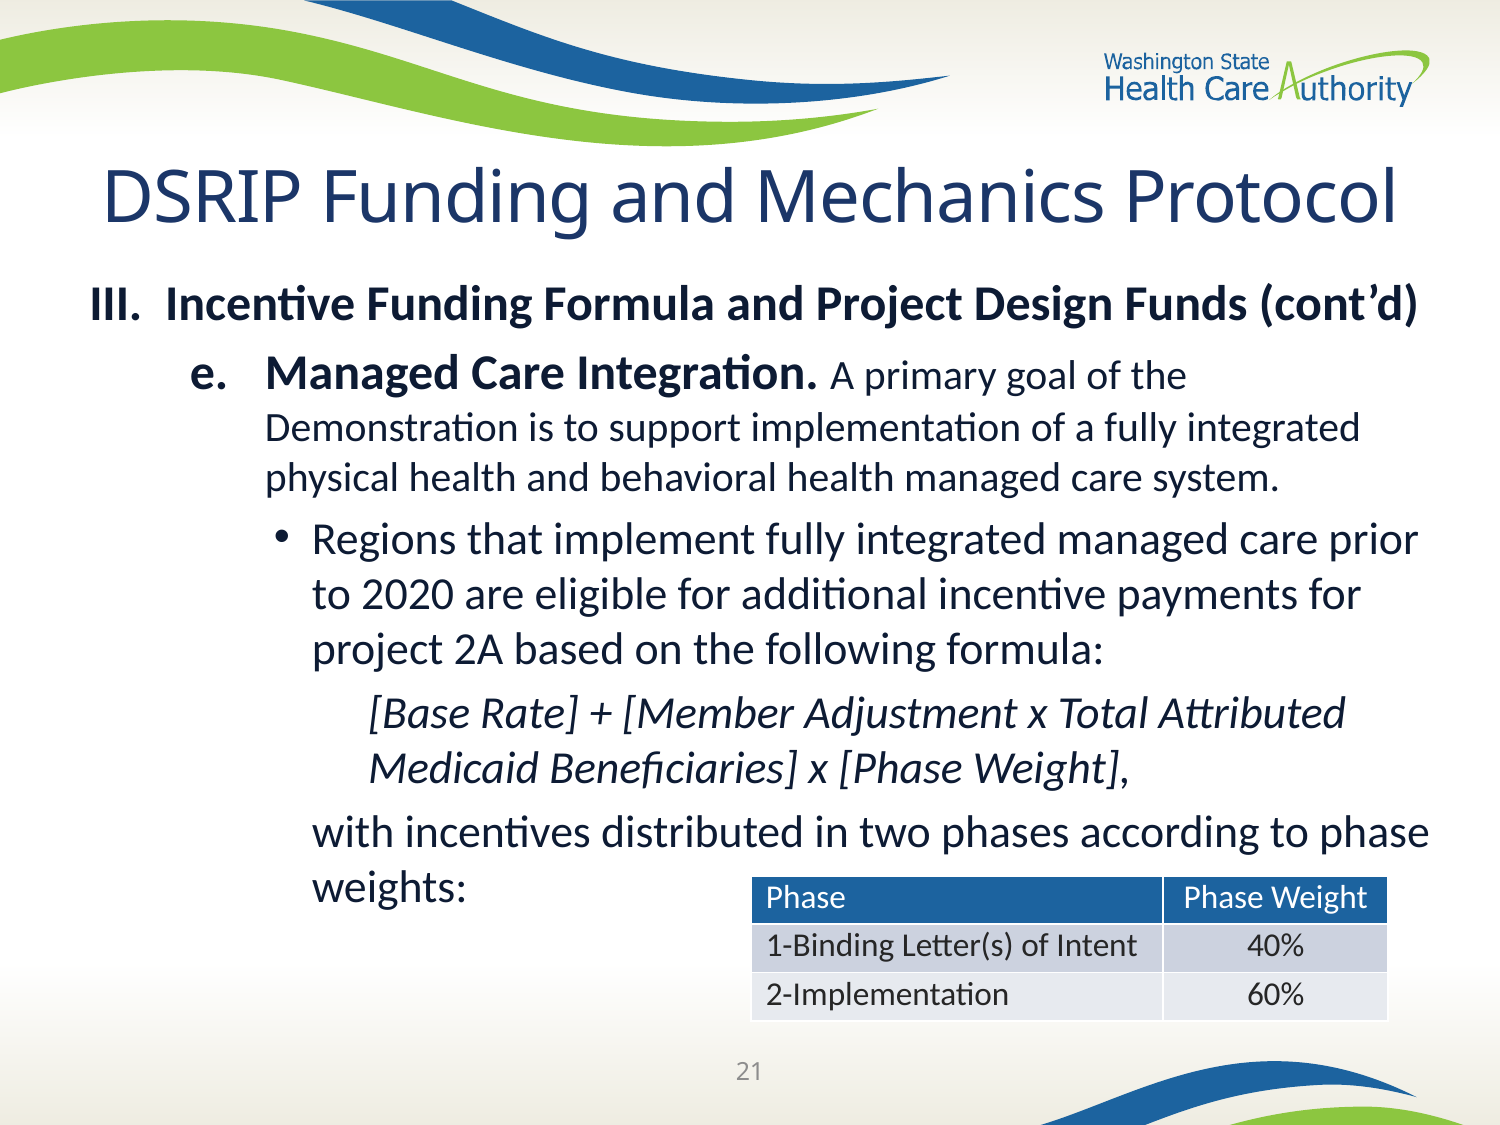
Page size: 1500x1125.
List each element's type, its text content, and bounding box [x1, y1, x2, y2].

table_cell 60% [1164, 973, 1387, 1020]
title DSRIP Funding and Mechanics Protocol [75, 99, 1425, 262]
table_cell 40% [1164, 925, 1387, 972]
table_header Phase Weight [1164, 877, 1387, 923]
list III. Incentive Funding Formula and Project Design Funds (cont’d) [74, 262, 1463, 345]
slide_number 21 [575, 1042, 925, 1103]
table_cell 1-Binding Letter(s) of Intent [752, 925, 1162, 972]
list Managed Care Integration. A primary goal of the Demonstration is to support implementation of a fully integrated physical health and behavioral health managed care system. Regions that implement fully integrated managed care prior to 2020 are eligible for additional incentive payments for project 2A based on the following formula: [Base Rate] + [Member Adjustment x Total Attributed Medicaid Beneficiaries] x [Phase Weight], with incentives distributed in two phases according to phase weights: [174, 331, 1450, 832]
table_header Phase [752, 877, 1162, 923]
table_cell 2-Implementation [752, 973, 1162, 1020]
